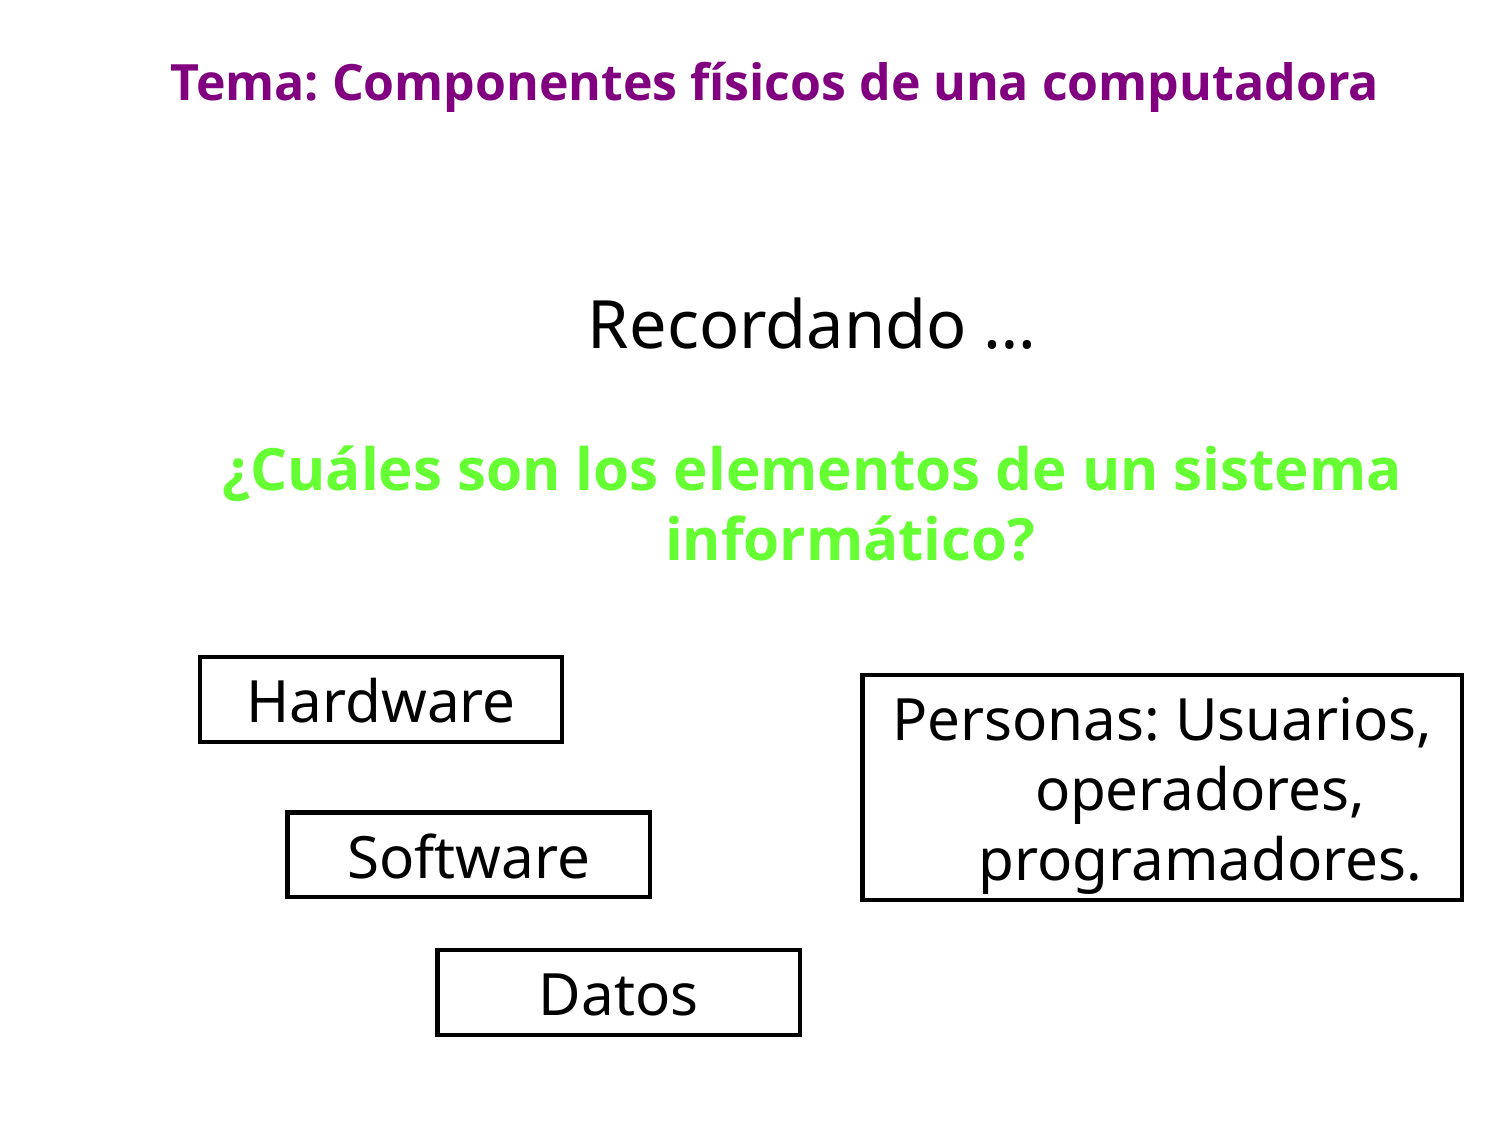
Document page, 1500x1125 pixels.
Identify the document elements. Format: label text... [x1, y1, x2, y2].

text_box Personas: Usuarios, operadores, programadores. [862, 675, 1463, 900]
text_box Hardware [199, 657, 563, 742]
text_box ¿Cuáles son los elementos de un sistema informático? [150, 424, 1475, 580]
text_box Recordando … [150, 274, 1475, 370]
text_box Datos [437, 950, 800, 1035]
text_box Tema: Componentes físicos de una computadora [155, 42, 1395, 118]
text_box Software [287, 812, 650, 898]
